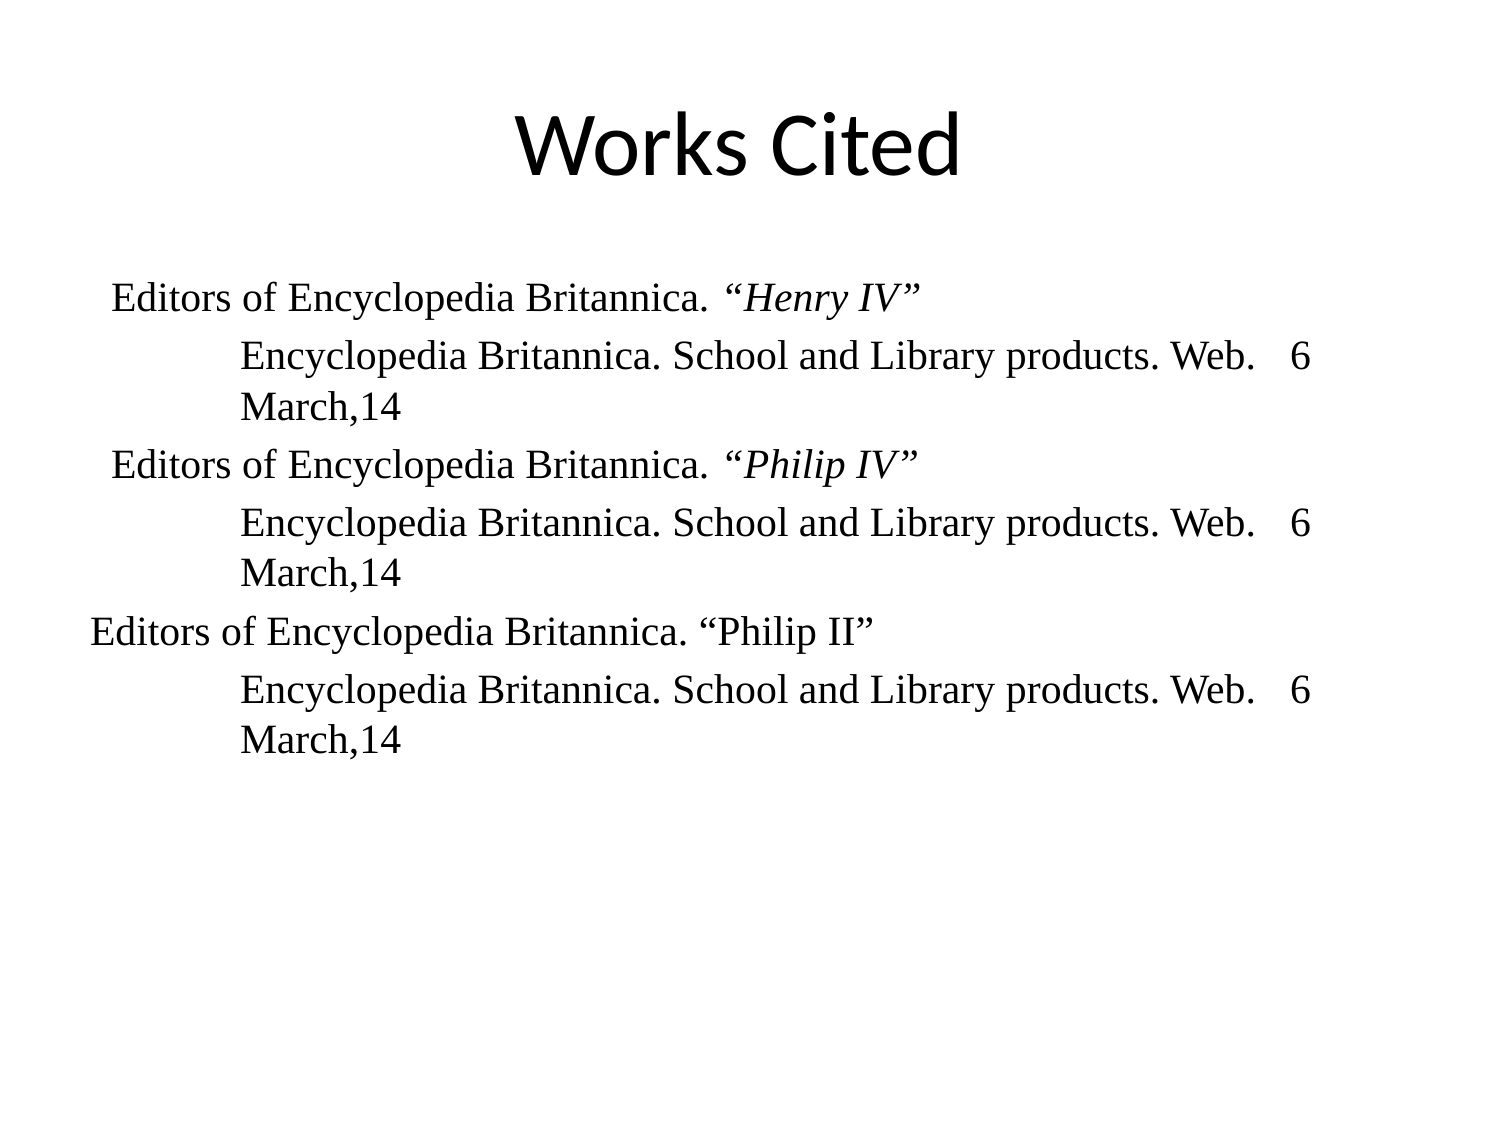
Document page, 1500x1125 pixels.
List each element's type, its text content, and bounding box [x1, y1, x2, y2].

list Editors of Encyclopedia Britannica. “Henry IV” Encyclopedia Britannica. School and Library products. Web. 6 March,14 Editors of Encyclopedia Britannica. “Philip IV” Encyclopedia Britannica. School and Library products. Web. 6 March,14 Editors of Encyclopedia Britannica. “Philip II” Encyclopedia Britannica. School and Library products. Web. 6 March,14 [75, 262, 1425, 1005]
title Works Cited [75, 45, 1425, 233]
